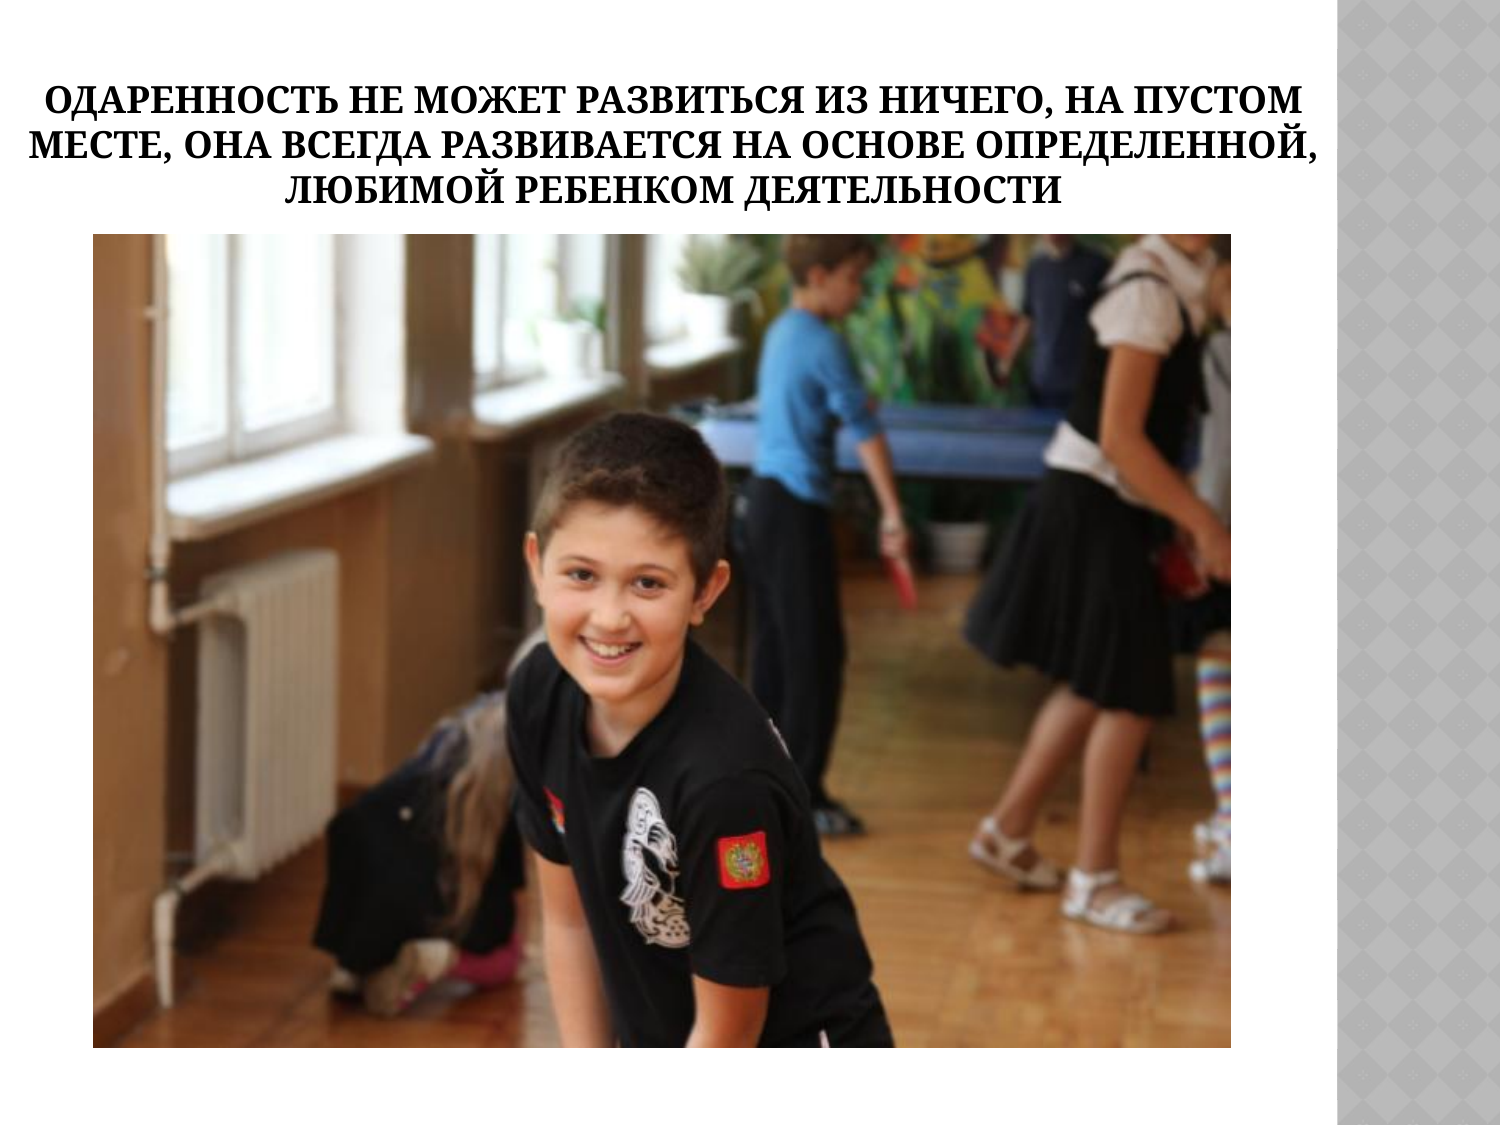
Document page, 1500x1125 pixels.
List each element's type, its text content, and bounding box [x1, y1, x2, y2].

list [93, 233, 1231, 1049]
title Одаренность не может развиться из ничего, на пустом месте, она всегда развивается на основе определенной, любимой ребенком деятельности [0, 35, 1348, 211]
